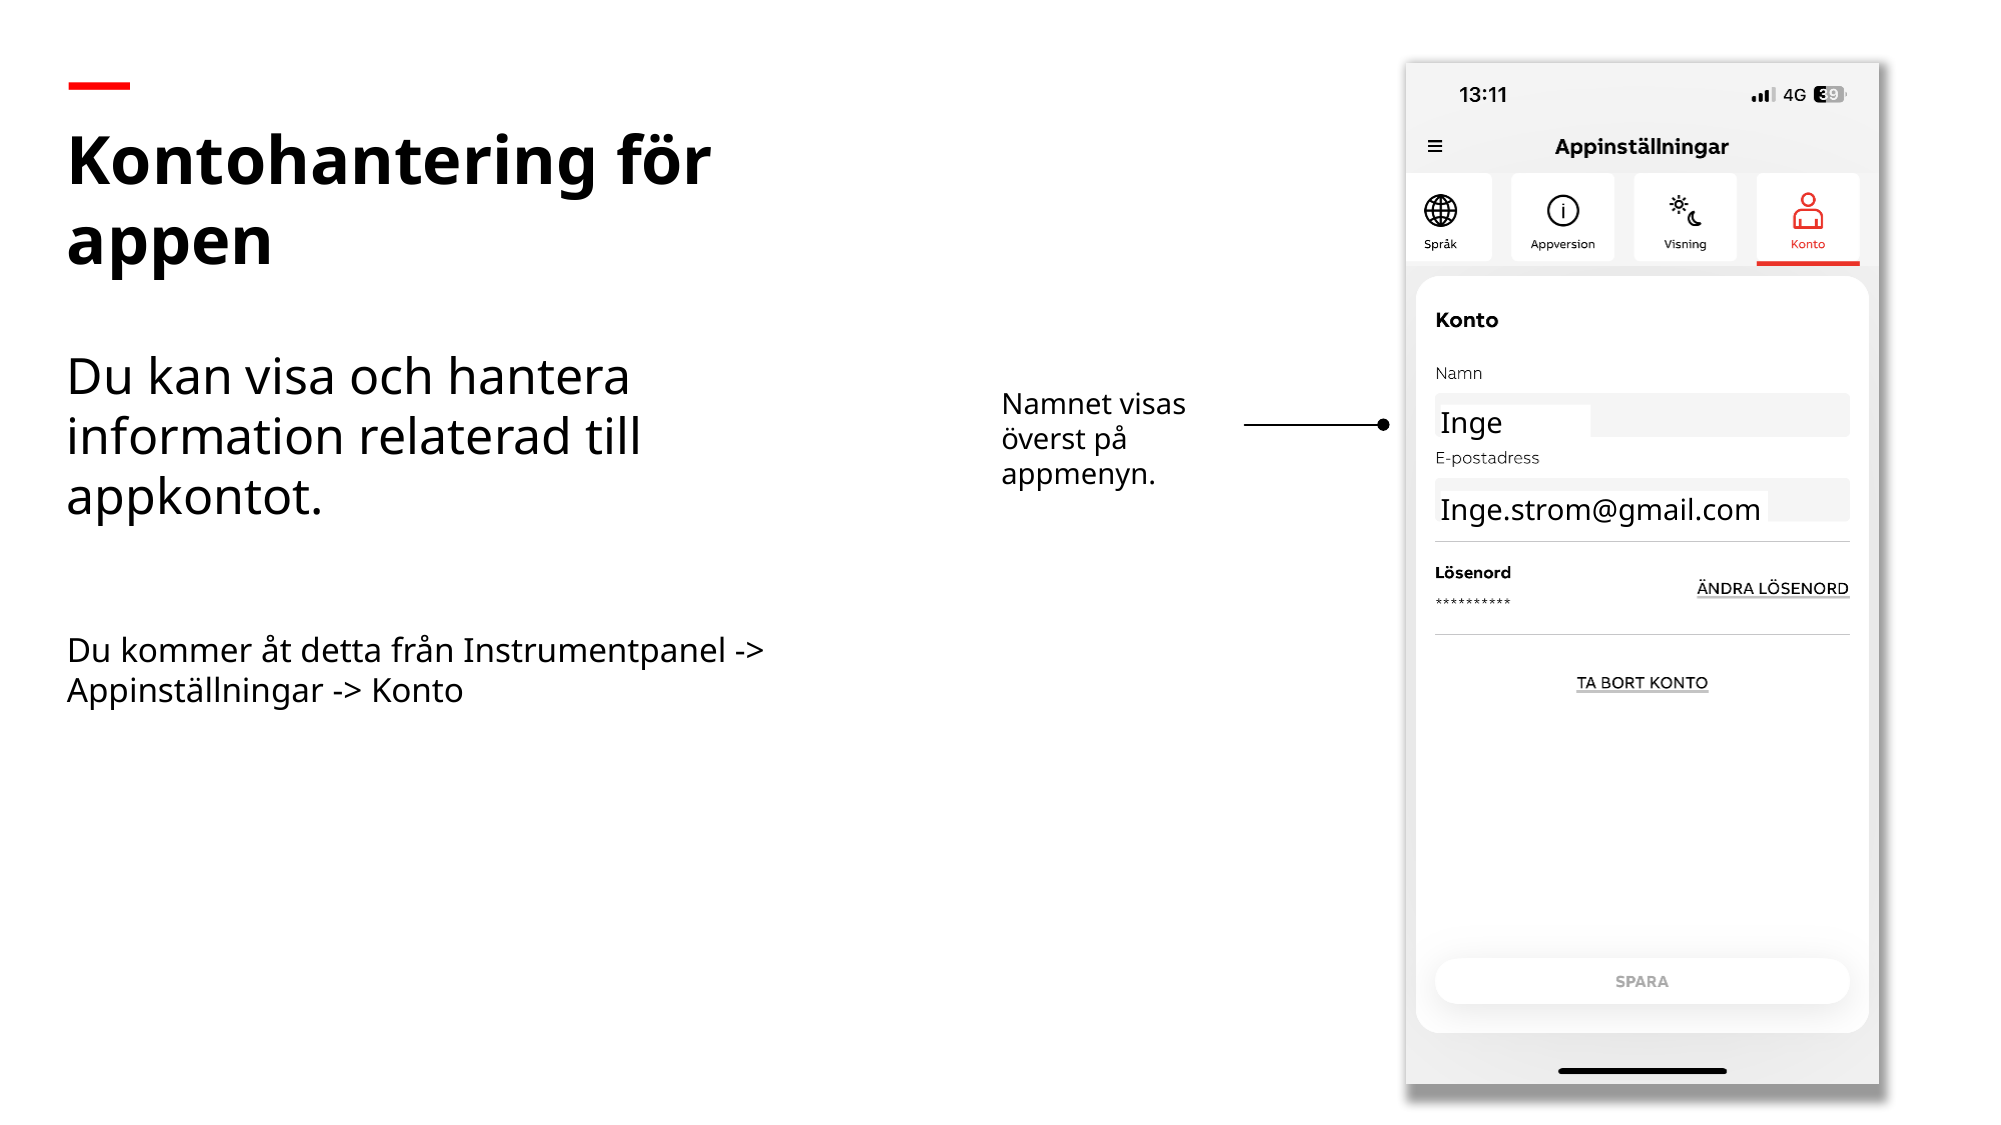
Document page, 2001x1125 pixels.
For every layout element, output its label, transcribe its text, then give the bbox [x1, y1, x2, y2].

text_box Namnet visas överst på appmenyn. [1001, 385, 1236, 493]
title — Kontohantering för appen [66, 37, 882, 310]
picture [1406, 63, 1879, 1085]
list Du kan visa och hantera information relaterad till appkontot. Du kommer åt detta från Instrumentpanel -> Appinställningar -> Konto [66, 344, 882, 924]
